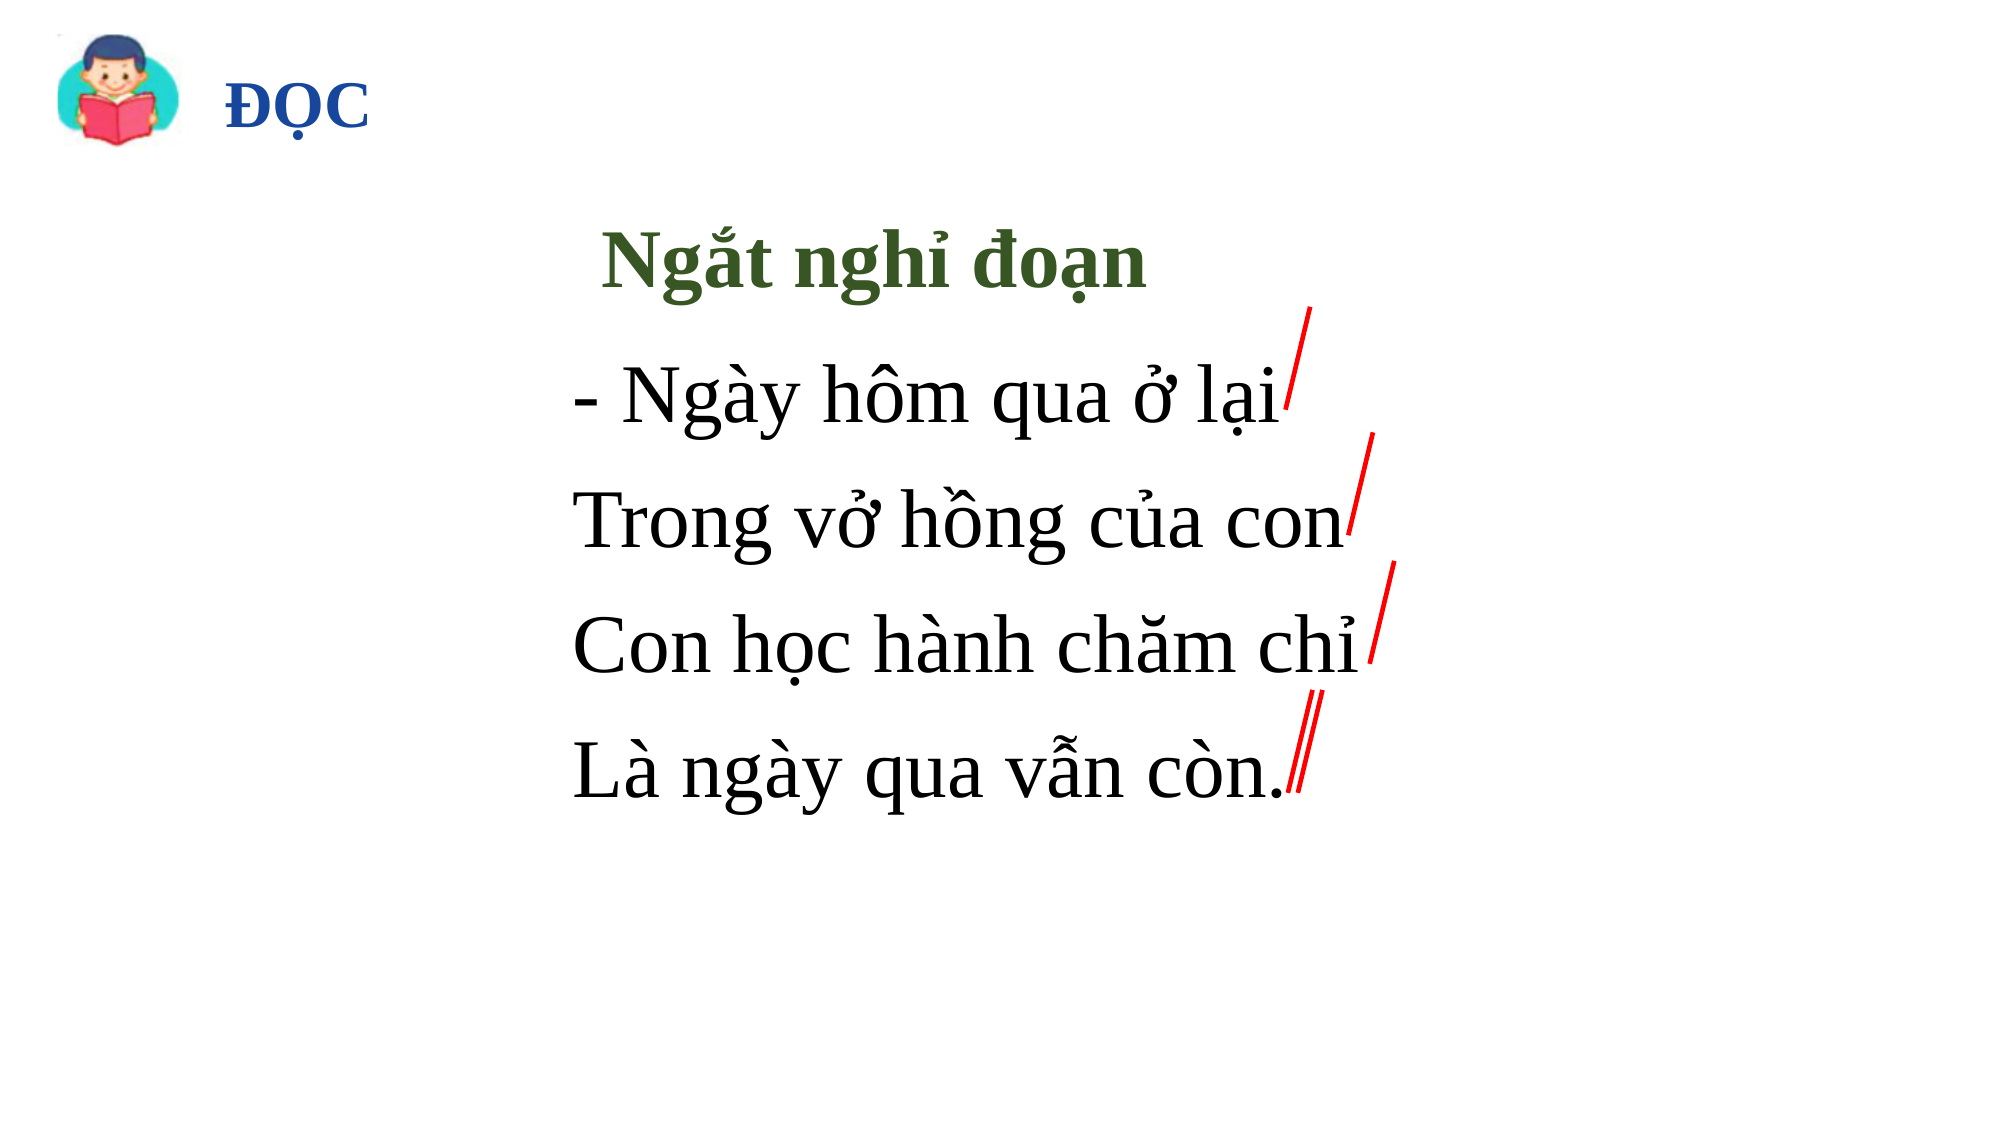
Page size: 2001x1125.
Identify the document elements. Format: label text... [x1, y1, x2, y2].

text_box - Ngày hôm qua ở lại Trong vở hồng của con Con học hành chăm chỉ Là ngày qua vẫn còn. [499, 306, 1501, 822]
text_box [1348, 432, 1373, 536]
text_box ĐỌC [184, 13, 412, 149]
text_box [1297, 689, 1323, 793]
text_box Ngắt nghỉ đoạn [298, 146, 1473, 312]
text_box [1285, 306, 1311, 410]
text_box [1287, 689, 1297, 793]
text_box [1369, 560, 1395, 664]
picture [57, 34, 185, 150]
